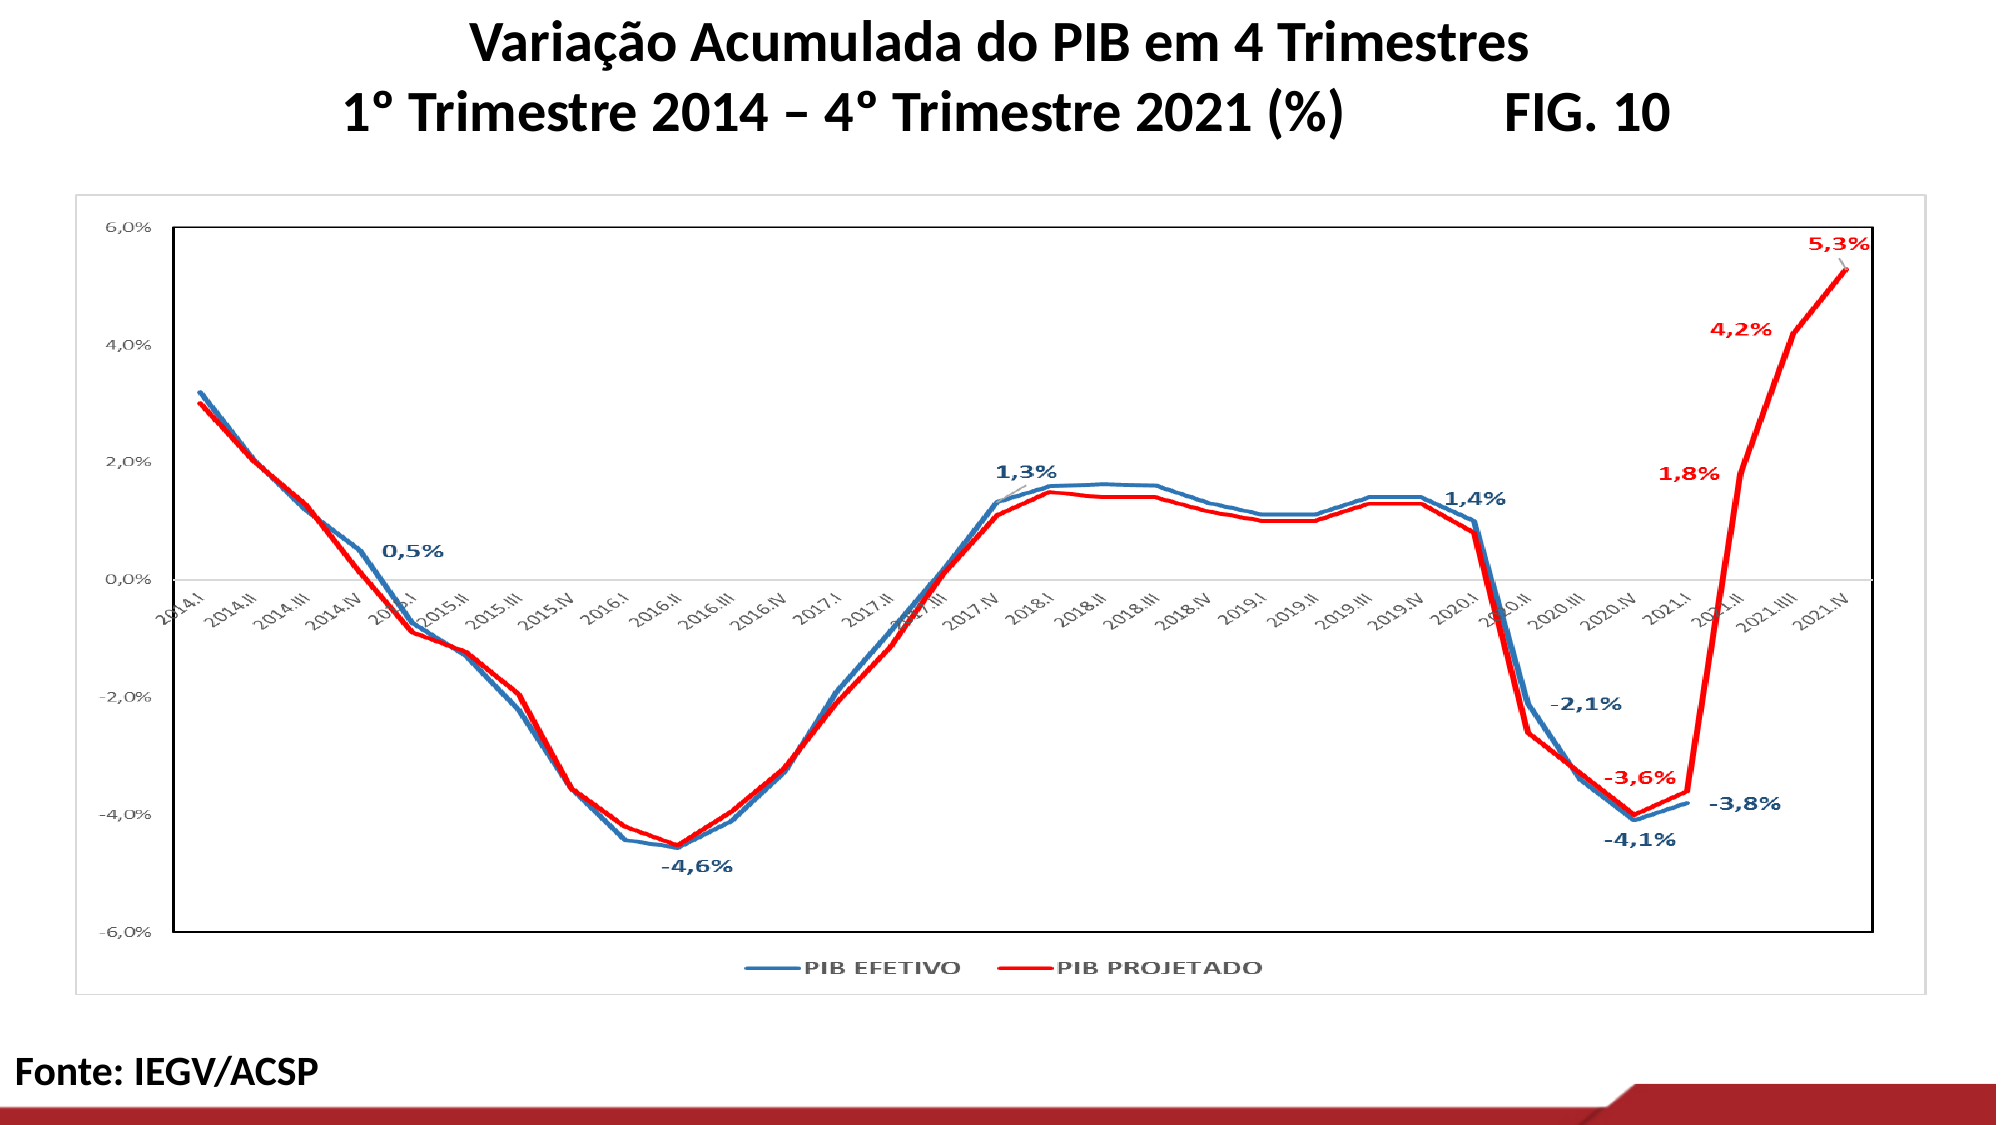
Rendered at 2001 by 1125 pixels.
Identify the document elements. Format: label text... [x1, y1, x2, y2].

picture [75, 194, 1927, 995]
picture [0, 1069, 1996, 1125]
text_box Variação Acumulada do PIB em 4 Trimestres 1º Trimestre 2014 – 4º Trimestre 2021 (%) FIG. 10 [0, 0, 2000, 146]
text_box Fonte: IEGV/ACSP [0, 1036, 359, 1069]
